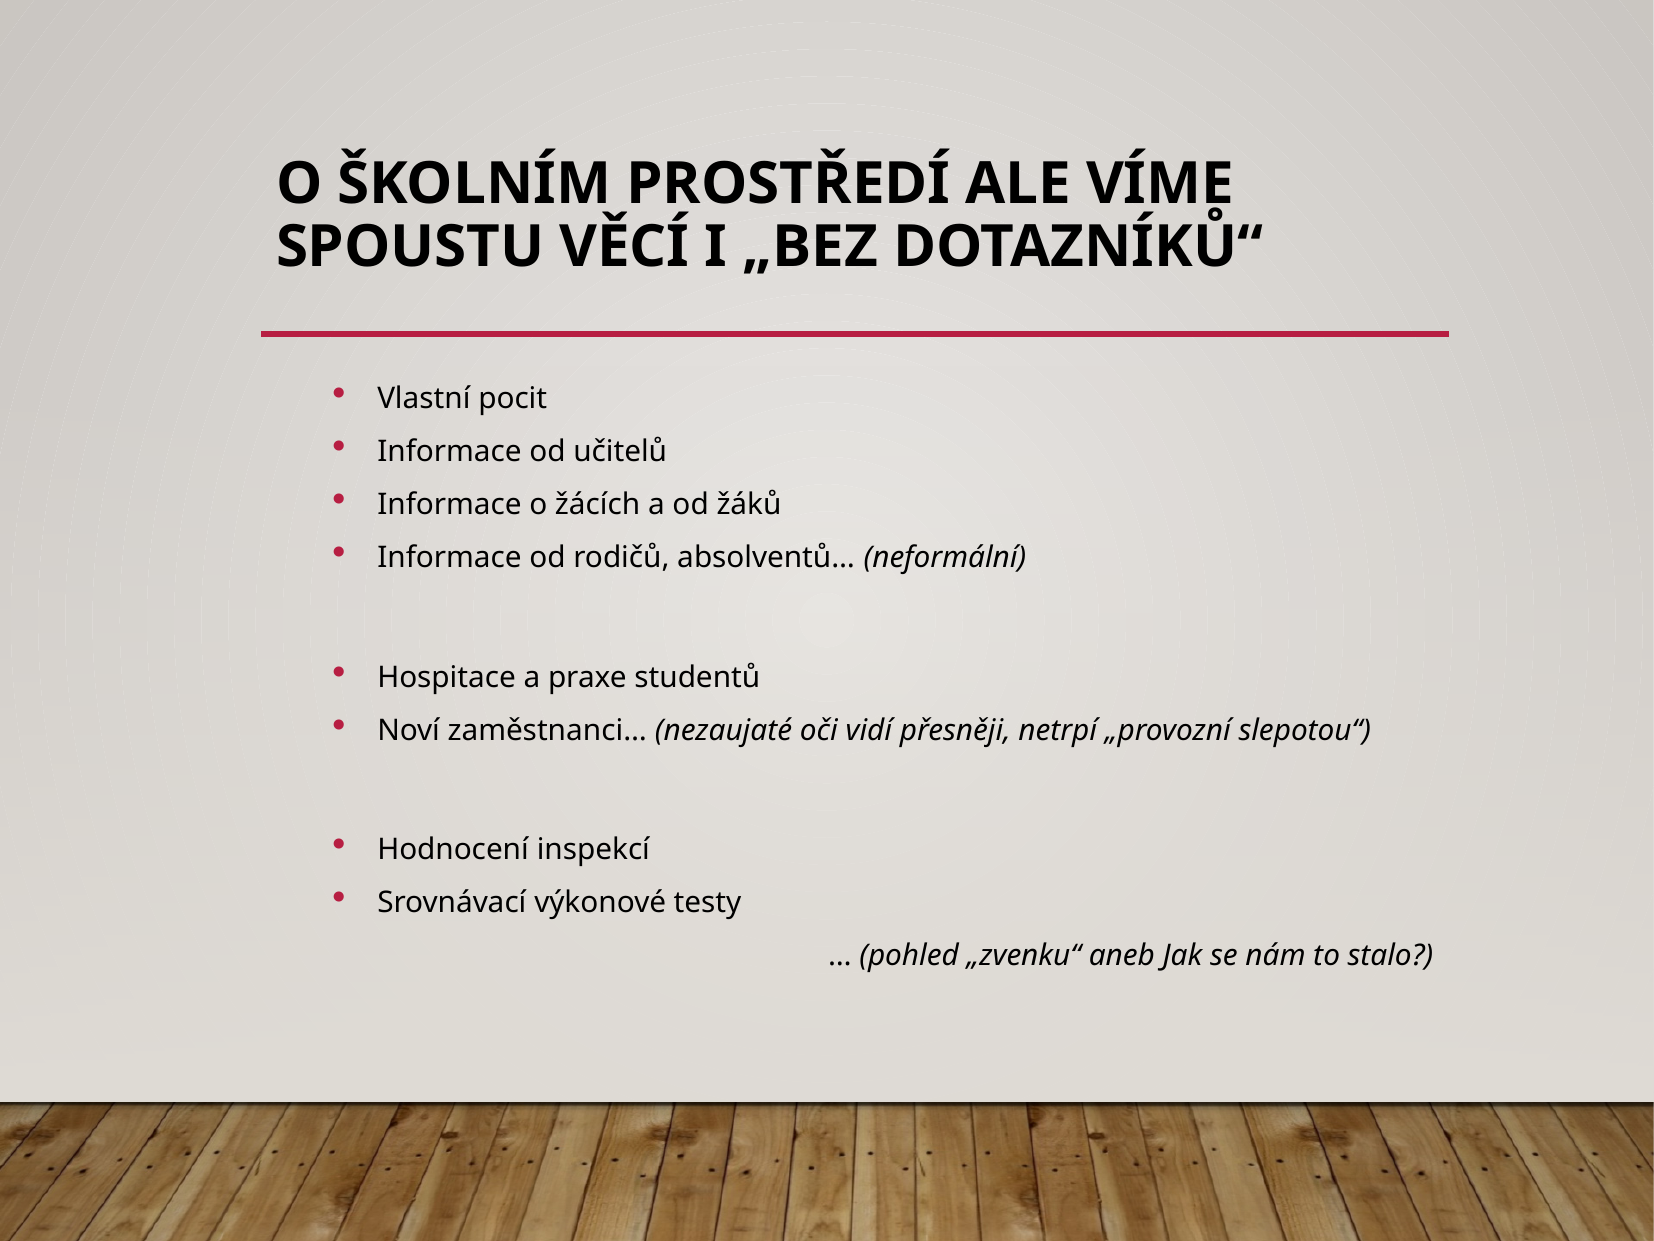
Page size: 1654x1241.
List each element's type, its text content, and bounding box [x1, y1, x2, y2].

picture [0, 1102, 1654, 1241]
title O školním prostředí ale víme spoustu věcí i „bez dotazníků“ [261, 145, 1450, 336]
list Vlastní pocit Informace od učitelů Informace o žácích a od žáků Informace od rodičů, absolventů… (neformální) Hospitace a praxe studentů Noví zaměstnanci… (nezaujaté oči vidí přesněji, netrpí „provozní slepotou“) Hodnocení inspekcí Srovnávací výkonové testy … (pohled „zvenku“ aneb Jak se nám to stalo?) [261, 364, 1450, 989]
